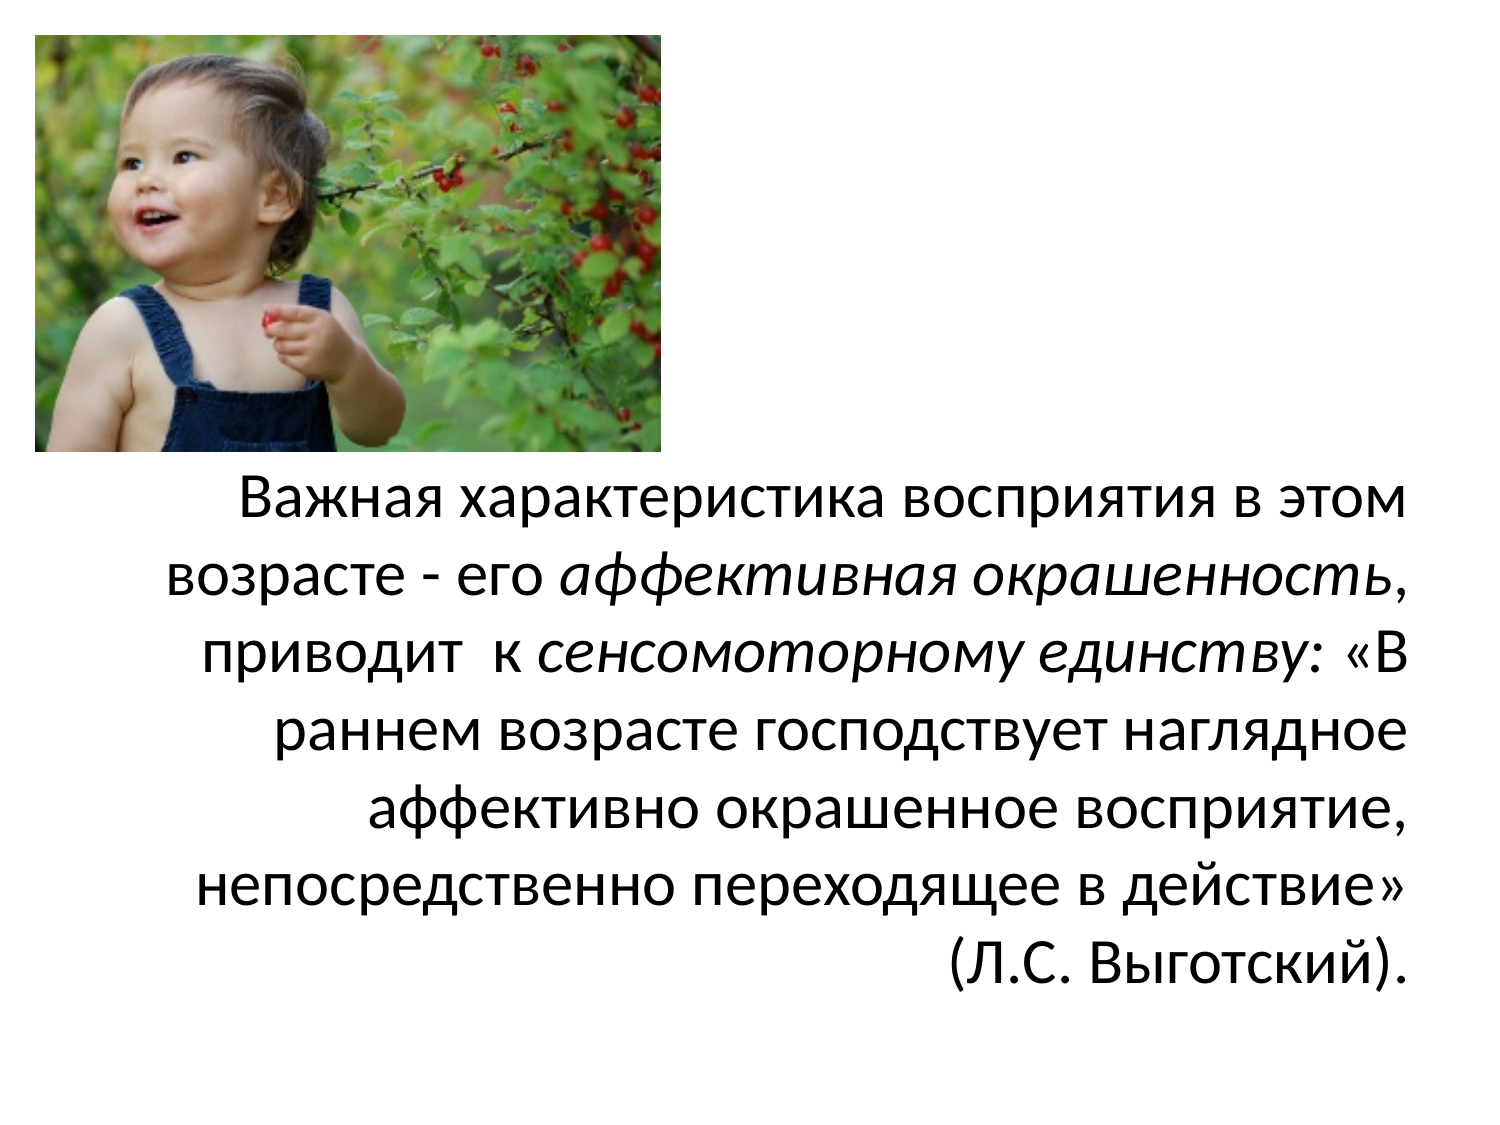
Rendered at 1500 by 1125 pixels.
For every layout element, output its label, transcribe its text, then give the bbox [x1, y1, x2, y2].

list Важная характеристика восприятия в этом возрасте - его аффективная окрашенность, приводит к сенсомоторному единству: «В раннем возрасте господствует наглядное аффективно окрашенное восприятие, непосредственно переходящее в действие» (Л.С. Выготский). [75, 445, 1425, 1005]
picture [34, 34, 661, 452]
